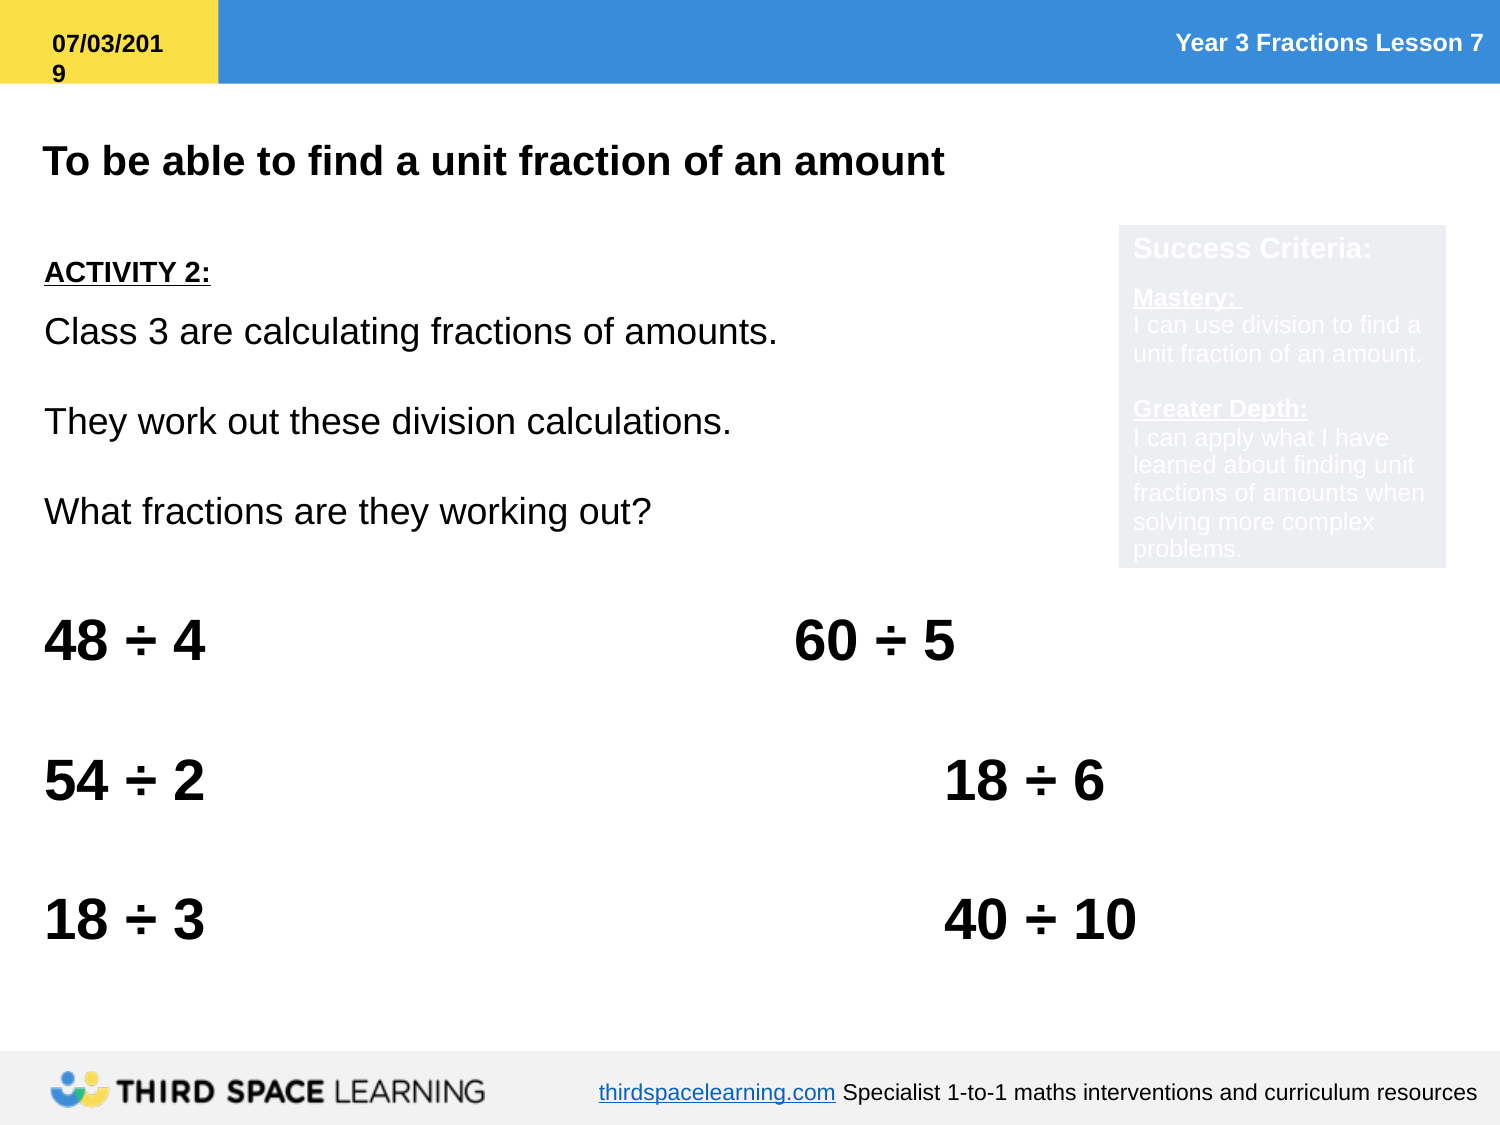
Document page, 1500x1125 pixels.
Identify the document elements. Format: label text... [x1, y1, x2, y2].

text_box ACTIVITY 2: [29, 246, 228, 297]
picture [50, 1082, 485, 1108]
text_box Class 3 are calculating fractions of amounts. They work out these division calculations. What fractions are they working out? 48 ÷ 4 60 ÷ 5 54 ÷ 2 18 ÷ 6 18 ÷ 3 40 ÷ 10 [29, 299, 1481, 1082]
